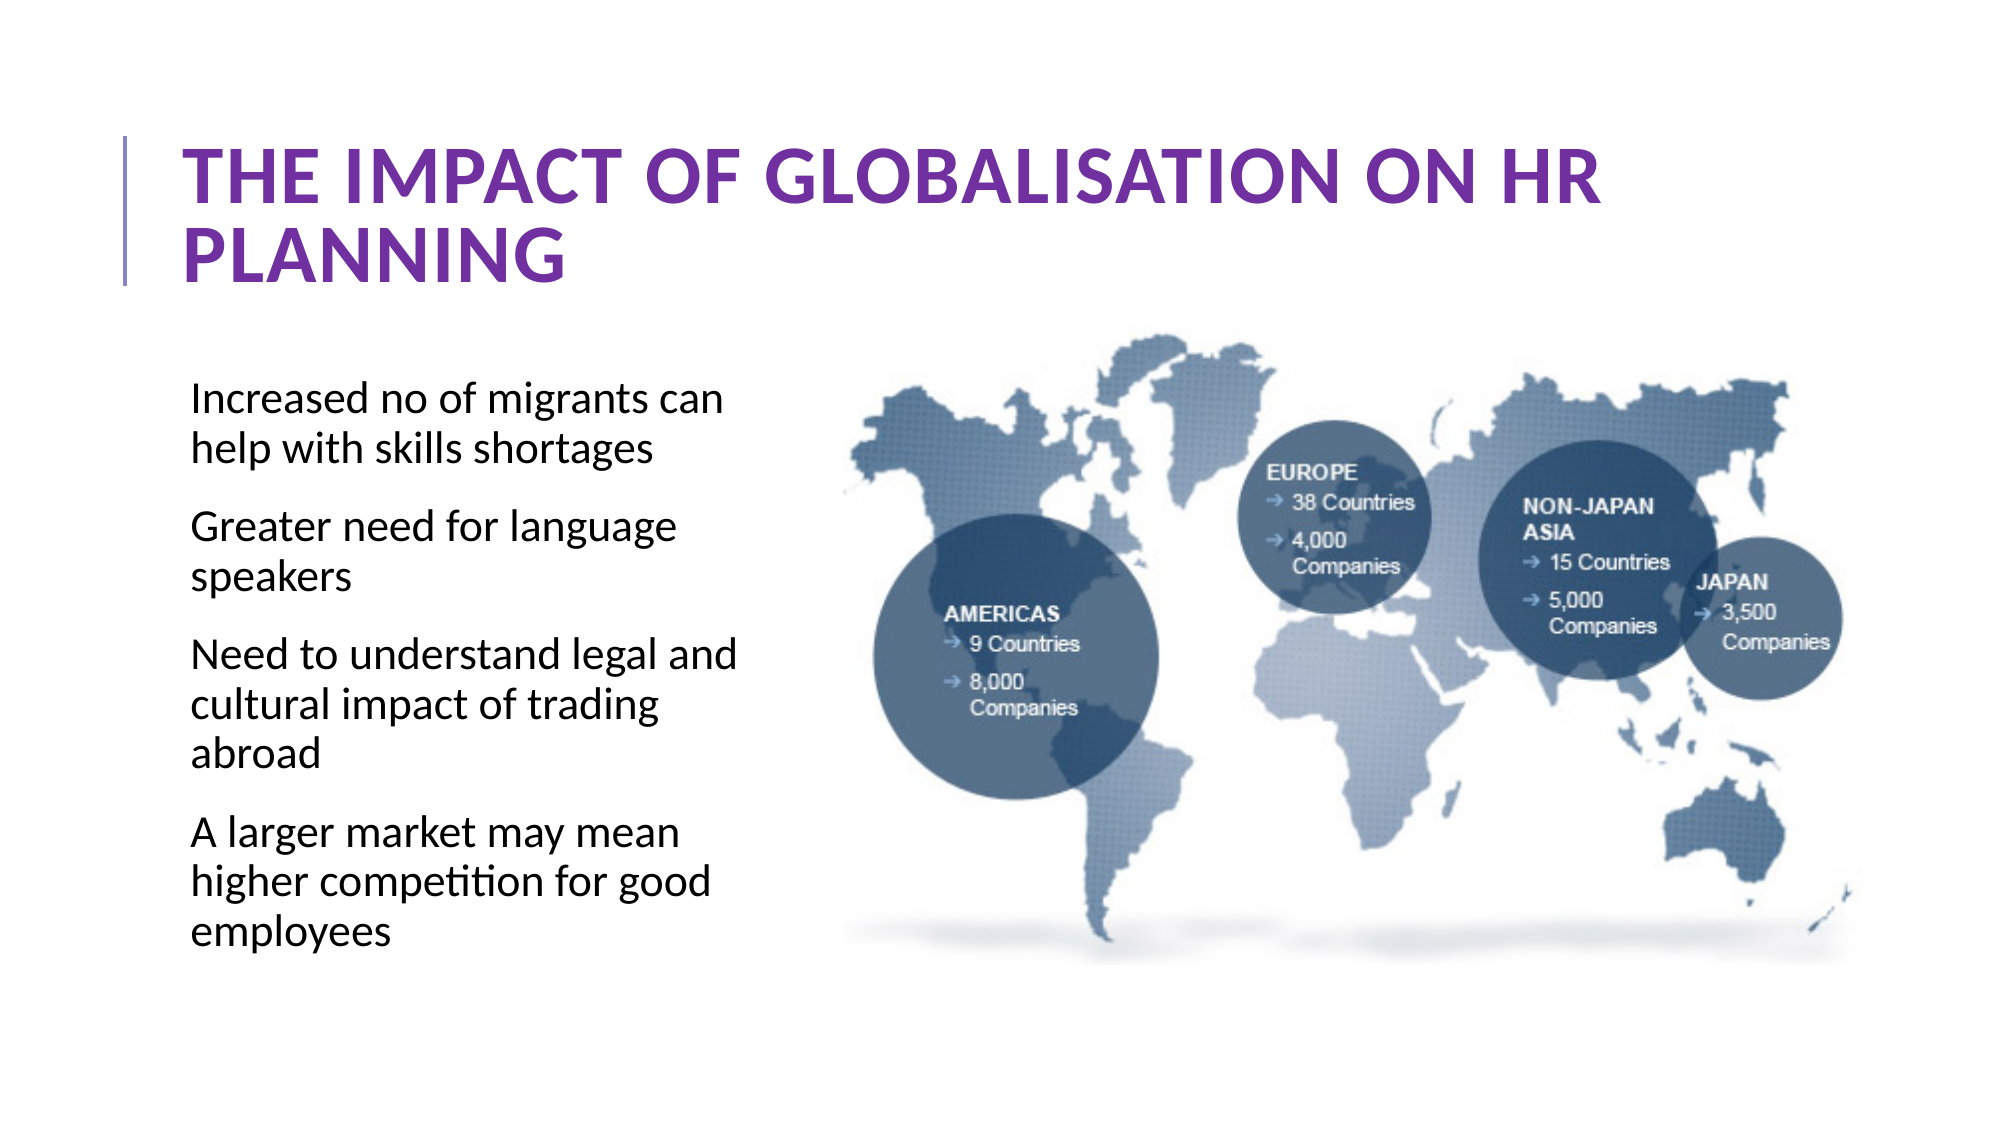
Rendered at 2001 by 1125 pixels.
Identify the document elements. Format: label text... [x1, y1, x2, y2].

picture [842, 327, 1869, 965]
text_box Increased no of migrants can help with skills shortages Greater need for language speakers Need to understand legal and cultural impact of trading abroad A larger market may mean higher competition for good employees [167, 366, 771, 965]
title The impact of globalisation on hr planning [168, 96, 1763, 342]
